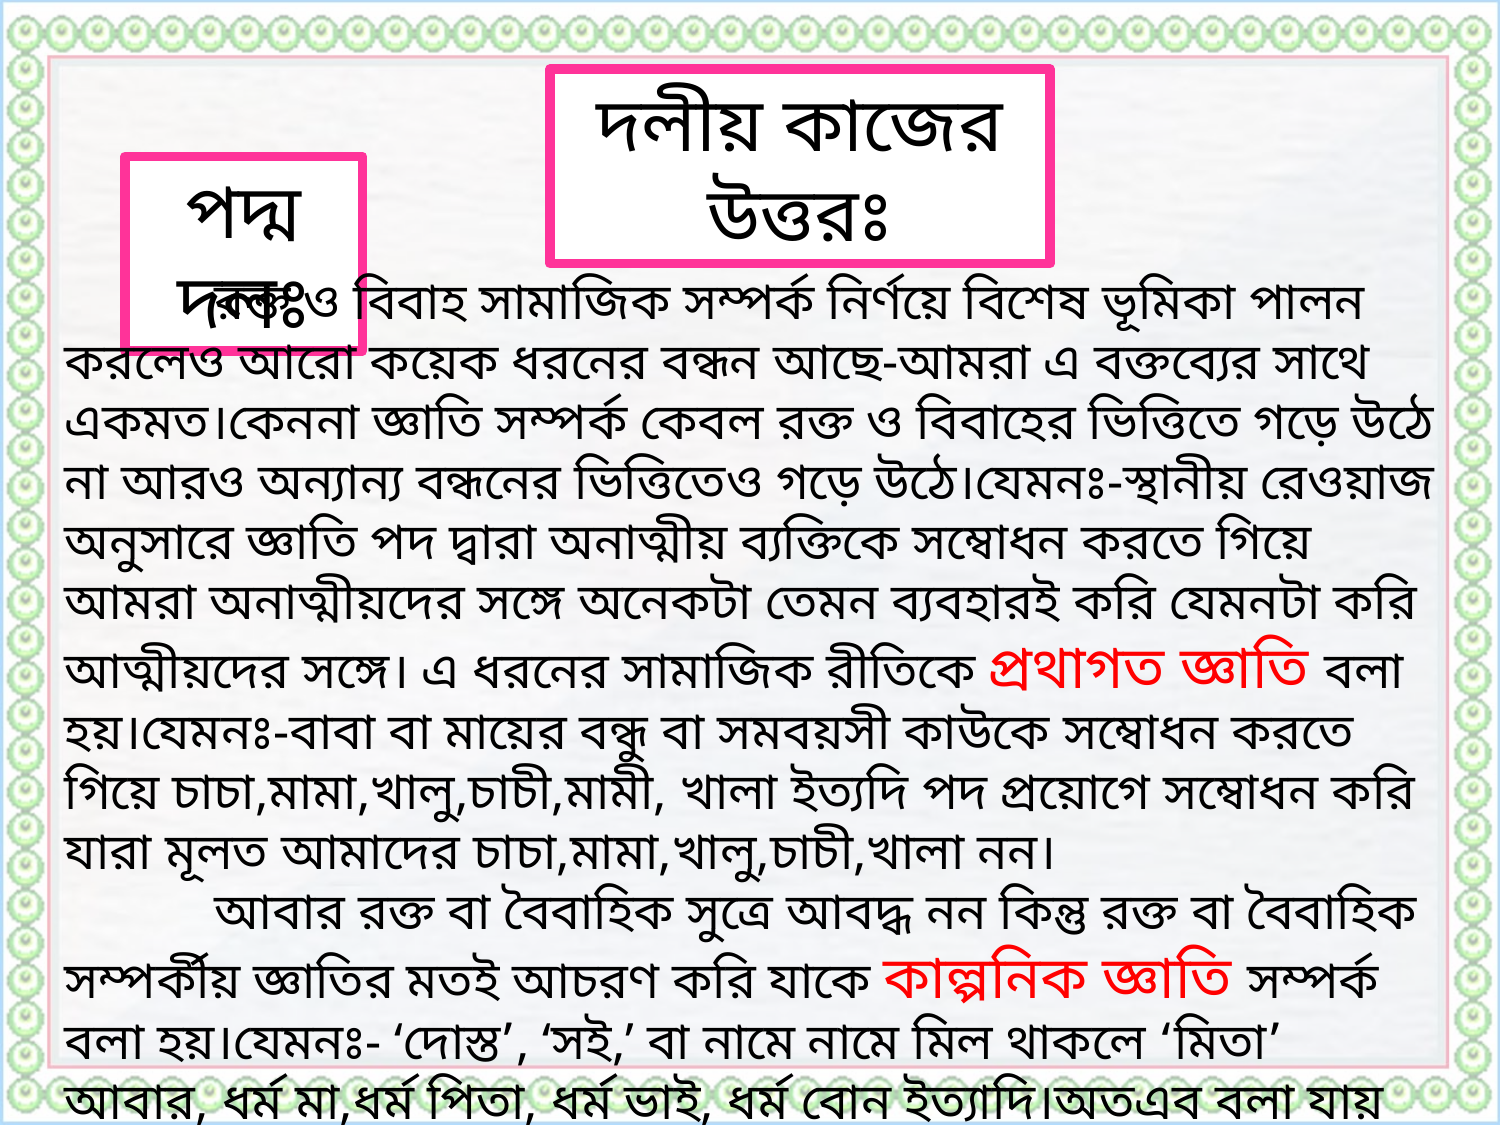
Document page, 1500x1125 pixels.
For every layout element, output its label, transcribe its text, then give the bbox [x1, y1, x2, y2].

text_box রক্ত ও বিবাহ সামাজিক সম্পর্ক নির্ণয়ে বিশেষ ভূমিকা পালন করলেও আরো কয়েক ধরনের বন্ধন আছে-আমরা এ বক্তব্যের সাথে একমত।কেননা জ্ঞাতি সম্পর্ক কেবল রক্ত ও বিবাহের ভিত্তিতে গড়ে উঠে না আরও অন্যান্য বন্ধনের ভিত্তিতেও গড়ে উঠে।যেমনঃ-স্থানীয় রেওয়াজ অনুসারে জ্ঞাতি পদ দ্বারা অনাত্মীয় ব্যক্তিকে সম্বোধন করতে গিয়ে আমরা অনাত্মীয়দের সঙ্গে অনেকটা তেমন ব্যবহারই করি যেমনটা করি আত্মীয়দের সঙ্গে। এ ধরনের সামাজিক রীতিকে প্রথাগত জ্ঞাতি বলা হয়।যেমনঃ-বাবা বা মায়ের বন্ধু বা সমবয়সী কাউকে সম্বোধন করতে গিয়ে চাচা,মামা,খালু,চাচী,মামী, খালা ইত্যদি পদ প্রয়োগে সম্বোধন করি যারা মূলত আমাদের চাচা,মামা,খালু,চাচী,খালা নন। আবার রক্ত বা বৈবাহিক সুত্রে আবদ্ধ নন কিন্তু রক্ত বা বৈবাহিক সম্পর্কীয় জ্ঞাতির মতই আচরণ করি যাকে কাল্পনিক জ্ঞাতি সম্পর্ক বলা হয়।যেমনঃ- ‘দোস্ত’, ‘সই,’ বা নামে নামে মিল থাকলে ‘মিতা’ আবার, ধর্ম মা,ধর্ম পিতা, ধর্ম ভাই, ধর্ম বোন ইত্যাদি।অতএব বলা যায় রক্ত বা বিবাহ ছাড়াও জ্ঞাতি সম্পর্কের আরো কয়েক ধরনের বন্ধন আছে। [50, 262, 1450, 1125]
text_box পদ্ম দলঃ [124, 156, 363, 262]
text_box দলীয় কাজের উত্তরঃ [549, 68, 1050, 262]
